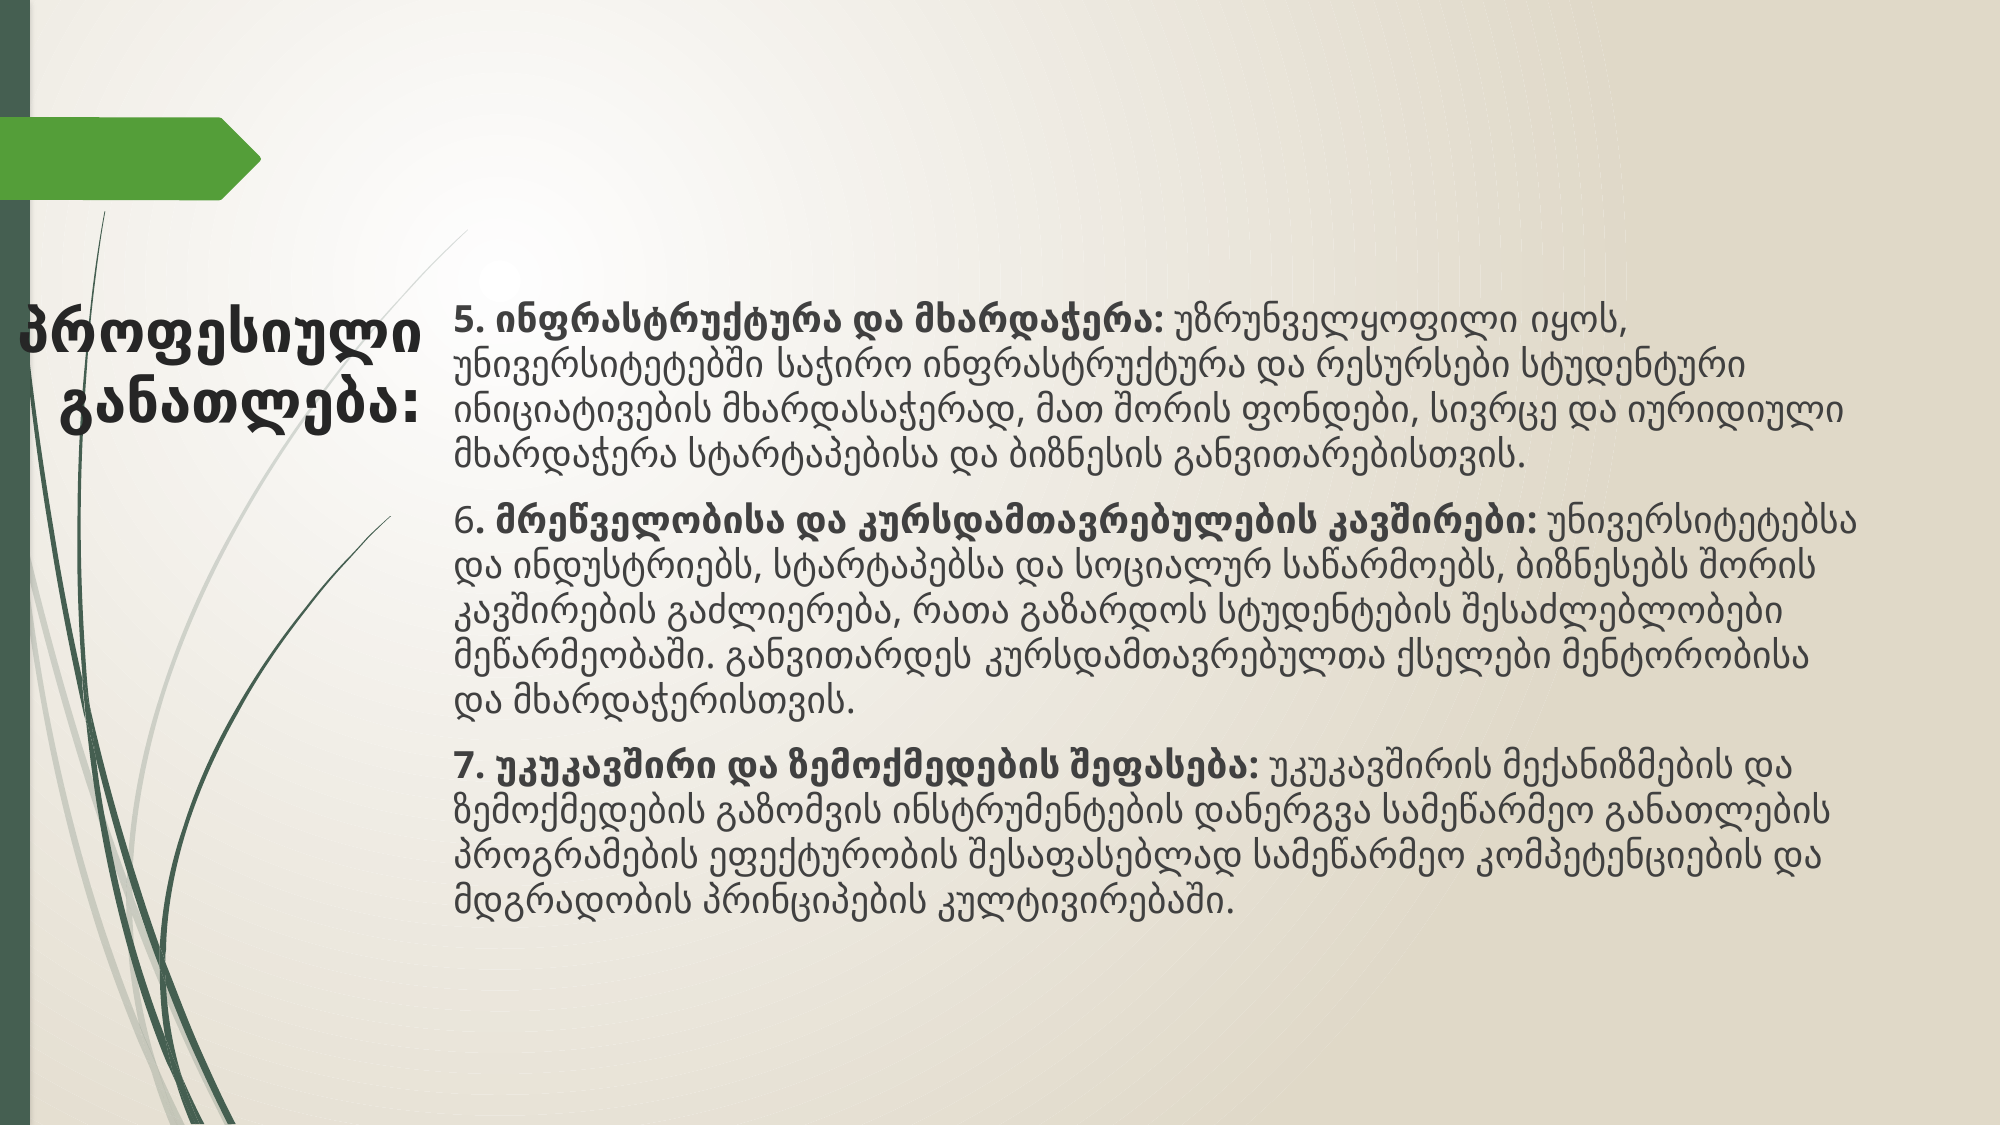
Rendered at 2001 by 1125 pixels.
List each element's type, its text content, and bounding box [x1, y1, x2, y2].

title პროფესიული განათლება: [0, 287, 438, 1013]
list 5. ინფრასტრუქტურა და მხარდაჭერა: უზრუნველყოფილი იყოს, უნივერსიტეტებში საჭირო ინფრასტრუქტურა და რესურსები სტუდენტური ინიციატივების მხარდასაჭერად, მათ შორის ფონდები, სივრცე და იურიდიული მხარდაჭერა სტარტაპებისა და ბიზნესის განვითარებისთვის. 6. მრეწველობისა და კურსდამთავრებულების კავშირები: უნივერსიტეტებსა და ინდუსტრიებს, სტარტაპებსა და სოციალურ საწარმოებს, ბიზნესებს შორის კავშირების გაძლიერება, რათა გაზარდოს სტუდენტების შესაძლებლობები მეწარმეობაში. განვითარდეს კურსდამთავრებულთა ქსელები მენტორობისა და მხარდაჭერისთვის. 7. უკუკავშირი და ზემოქმედების შეფასება: უკუკავშირის მექანიზმების და ზემოქმედების გაზომვის ინსტრუმენტების დანერგვა სამეწარმეო განათლების პროგრამების ეფექტურობის შესაფასებლად სამეწარმეო კომპეტენციების და მდგრადობის პრინციპების კულტივირებაში. [438, 287, 1885, 1066]
